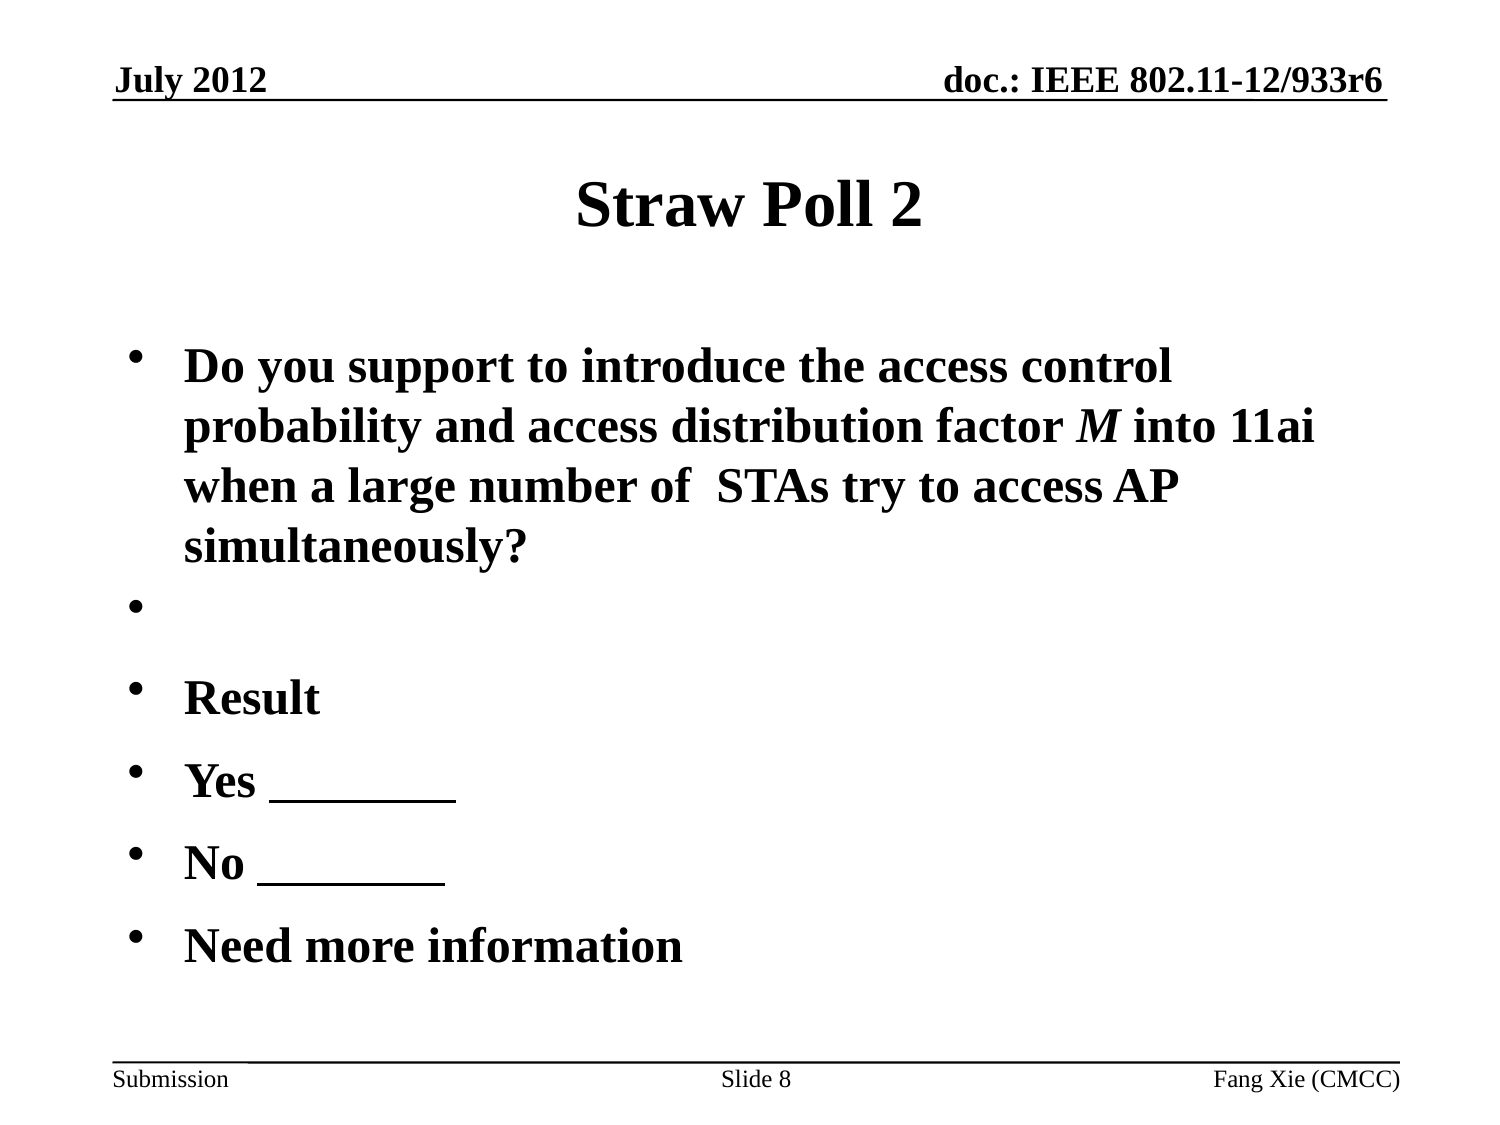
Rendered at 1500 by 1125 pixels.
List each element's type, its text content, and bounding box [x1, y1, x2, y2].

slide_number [114, 54, 270, 101]
list Do you support to introduce the access control probability and access distribution factor M into 11ai when a large number of STAs try to access AP simultaneously? Result Yes No Need more information [112, 324, 1388, 1001]
title Straw Poll 2 [112, 112, 1388, 288]
text_box Fang Xie (CMCC) [1213, 1062, 1401, 1093]
slide_number Slide 8 [712, 1061, 800, 1093]
